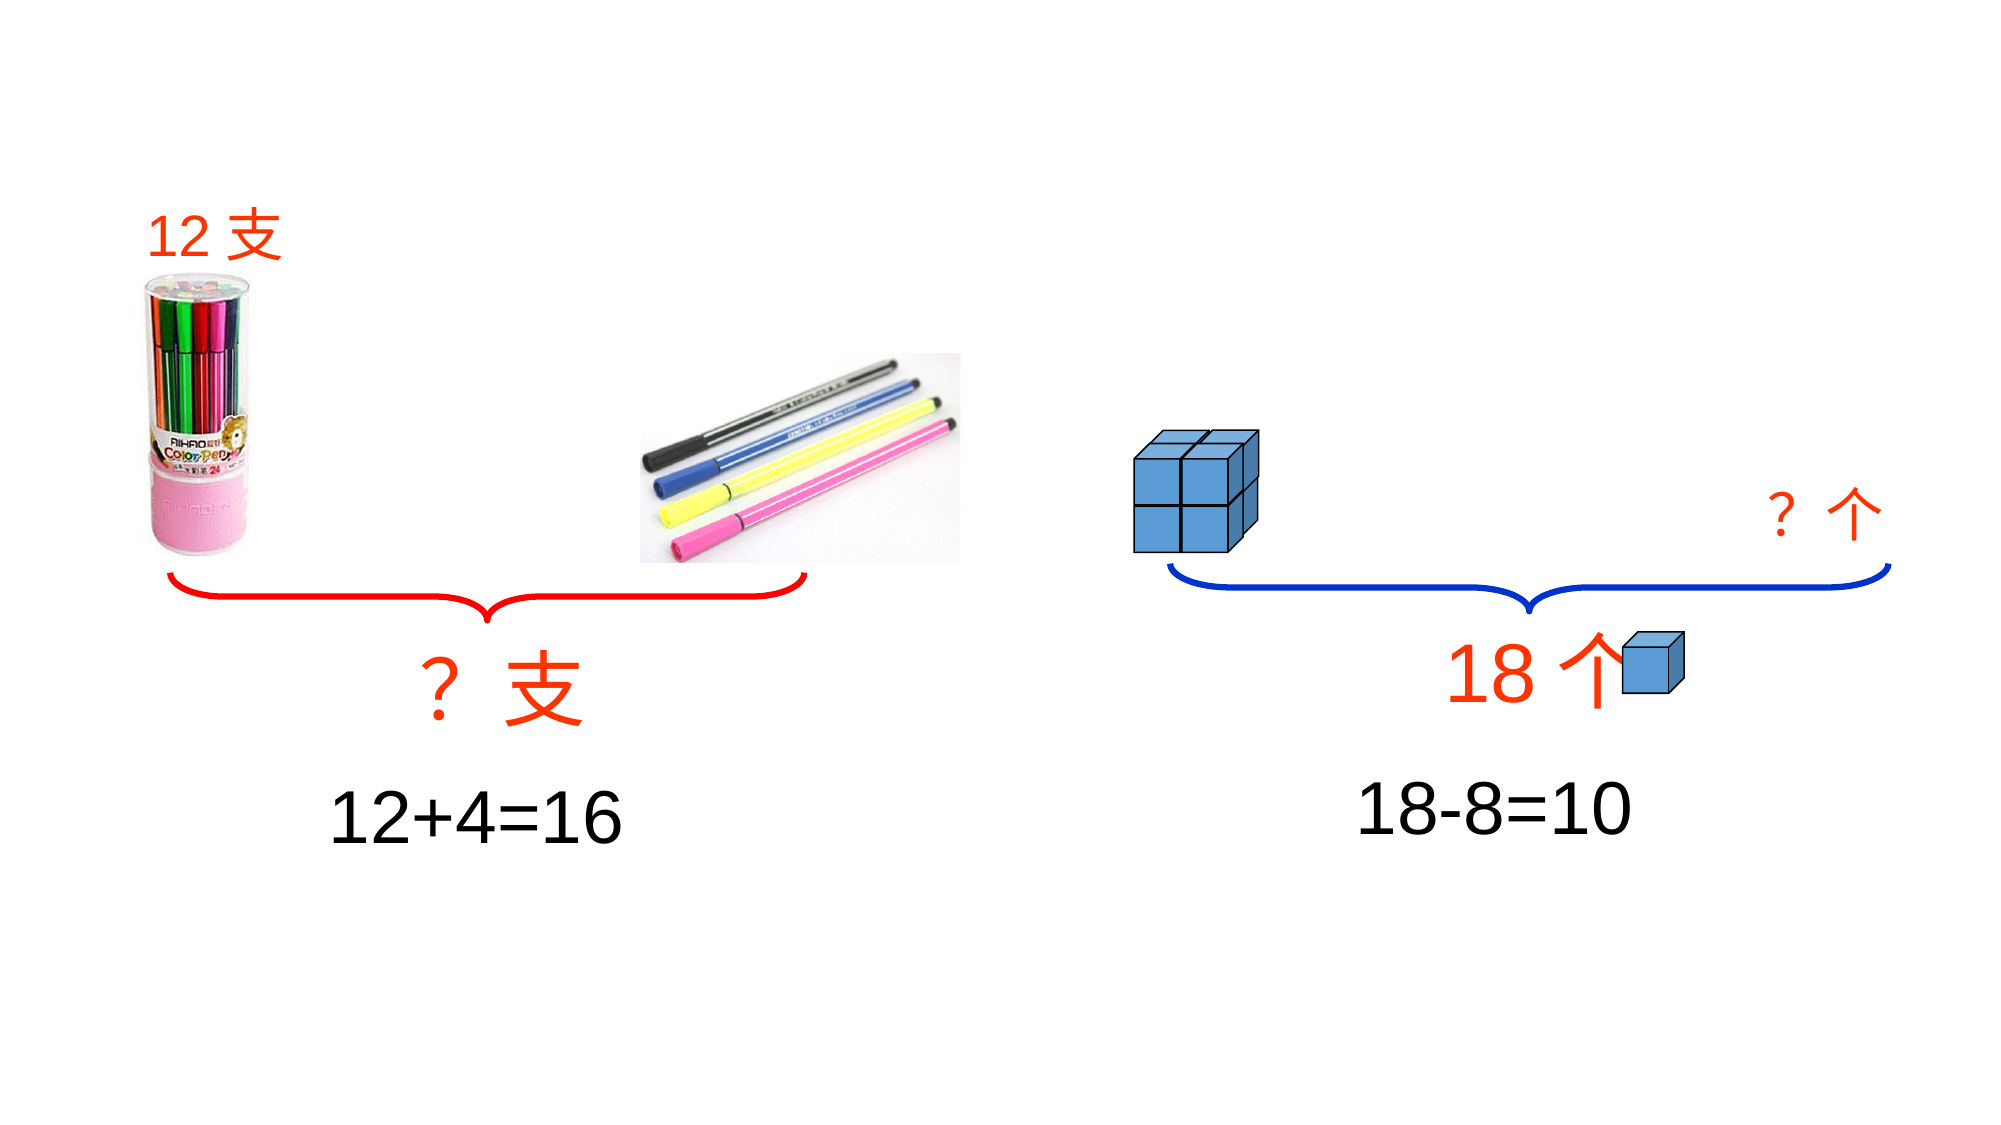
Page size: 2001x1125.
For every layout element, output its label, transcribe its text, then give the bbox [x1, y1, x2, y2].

text_box 12支 [131, 191, 379, 276]
text_box [1181, 492, 1244, 553]
text_box 12+4=16 [313, 761, 825, 867]
text_box [1622, 631, 1685, 694]
text_box 18个 [1429, 611, 1678, 727]
text_box [1181, 443, 1244, 505]
text_box [170, 572, 805, 621]
text_box [1134, 443, 1196, 505]
picture [640, 353, 961, 563]
picture [135, 267, 256, 557]
text_box ？个 [1752, 470, 2000, 555]
text_box 18-8=10 [1340, 752, 1853, 858]
text_box [1134, 505, 1181, 553]
text_box [1170, 563, 1889, 611]
text_box ？支 [404, 629, 653, 745]
